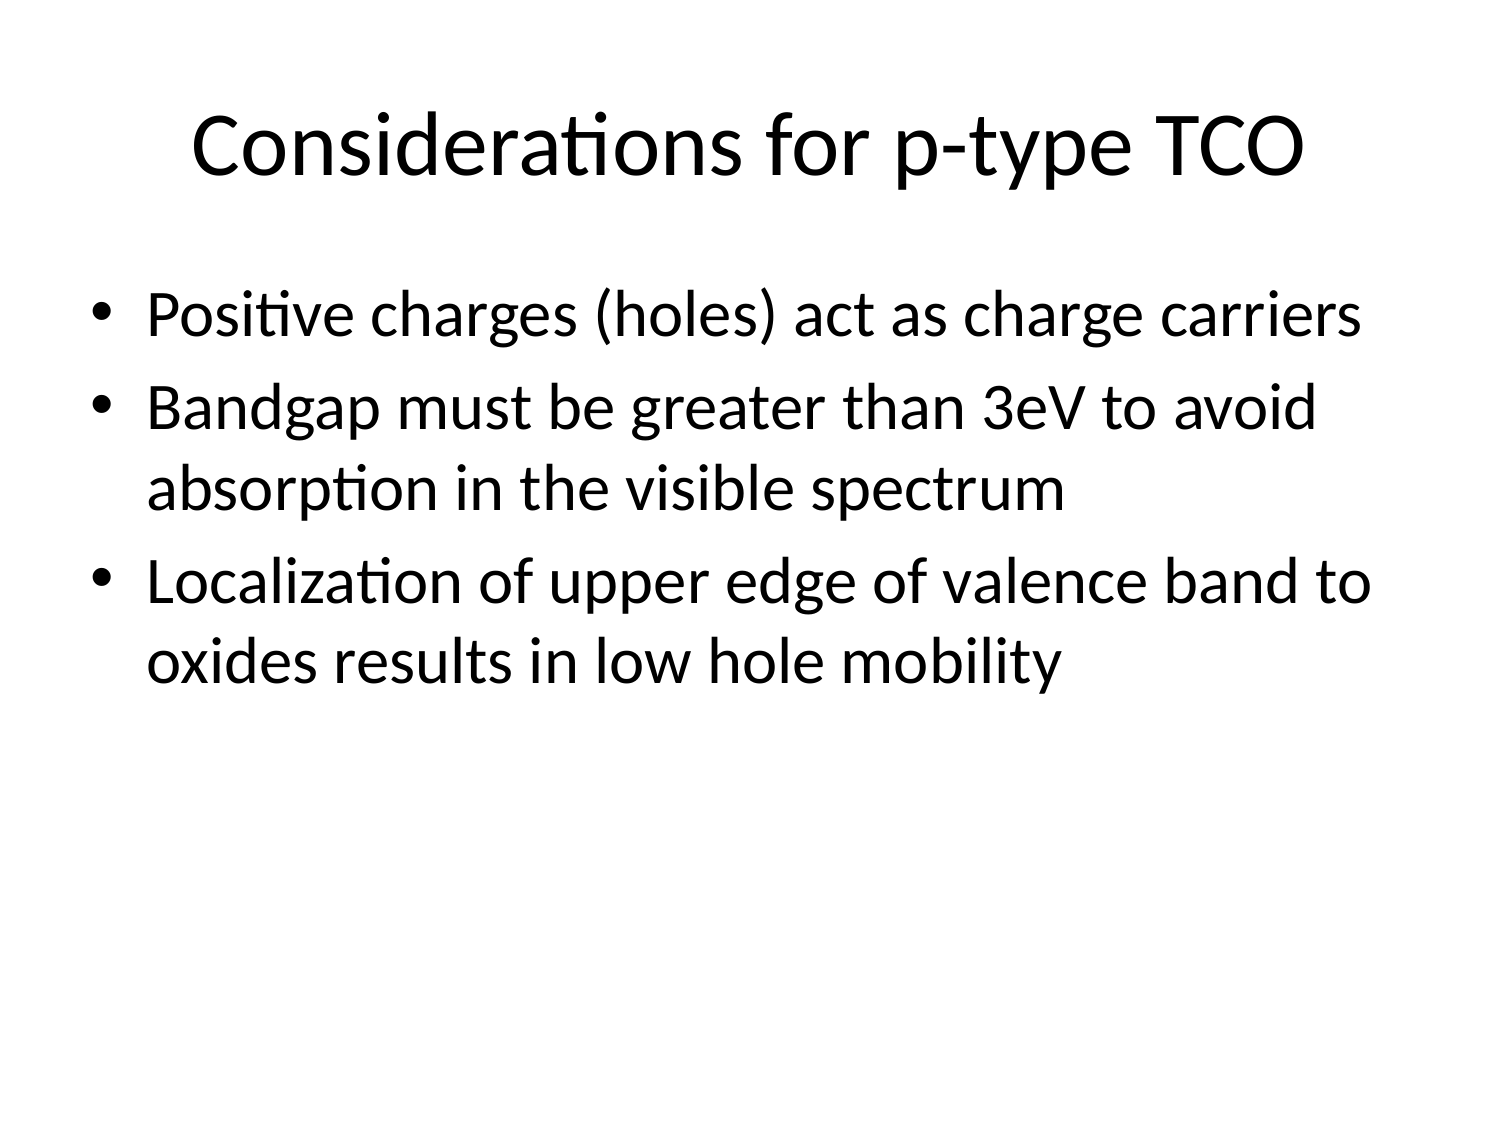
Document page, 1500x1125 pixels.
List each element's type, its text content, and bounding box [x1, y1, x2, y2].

list Positive charges (holes) act as charge carriers Bandgap must be greater than 3eV to avoid absorption in the visible spectrum Localization of upper edge of valence band to oxides results in low hole mobility [75, 262, 1425, 1005]
title Considerations for p-type TCO [75, 45, 1425, 233]
